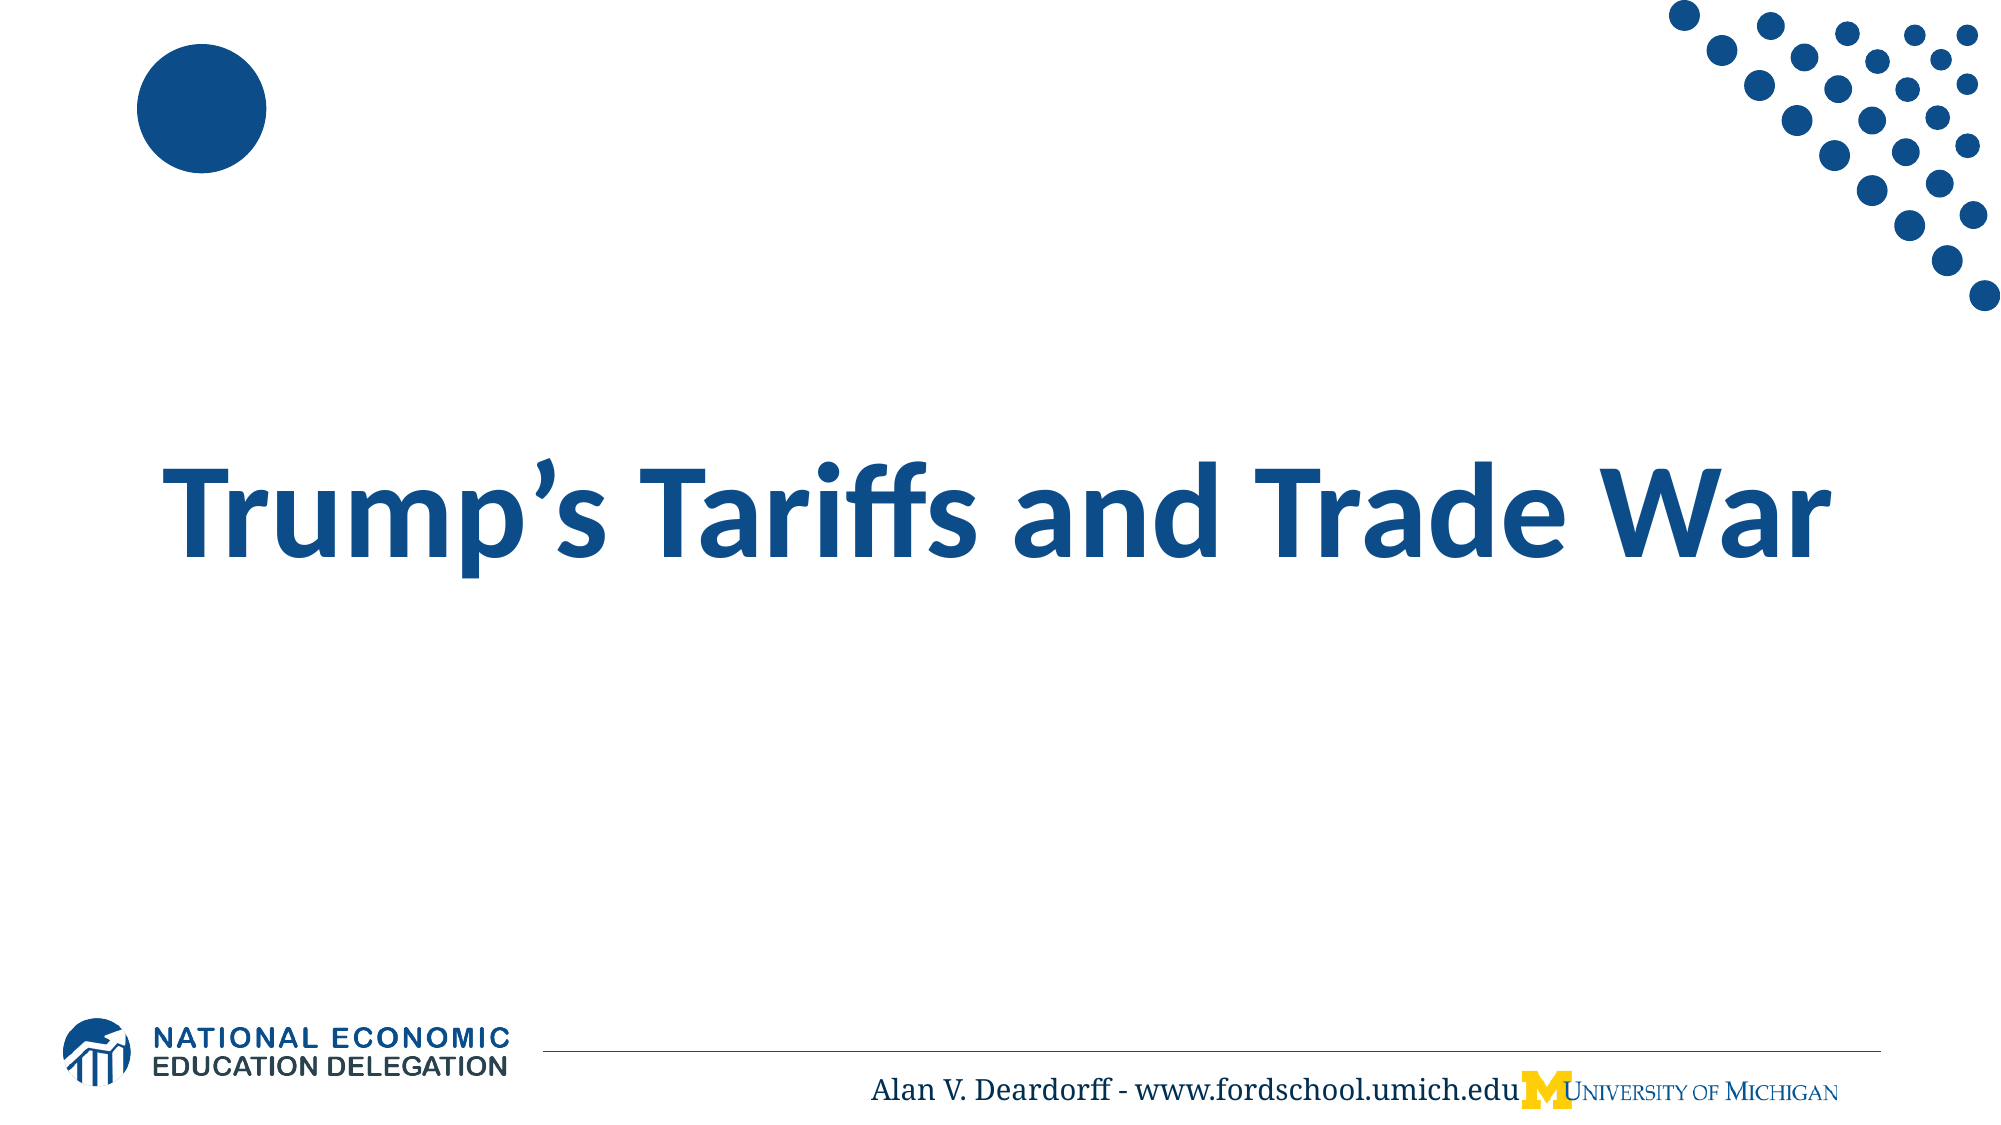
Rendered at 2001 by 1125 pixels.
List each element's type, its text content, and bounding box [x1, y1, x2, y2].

title Trump’s Tariffs and Trade War [135, 405, 1861, 623]
picture [55, 1013, 520, 1091]
